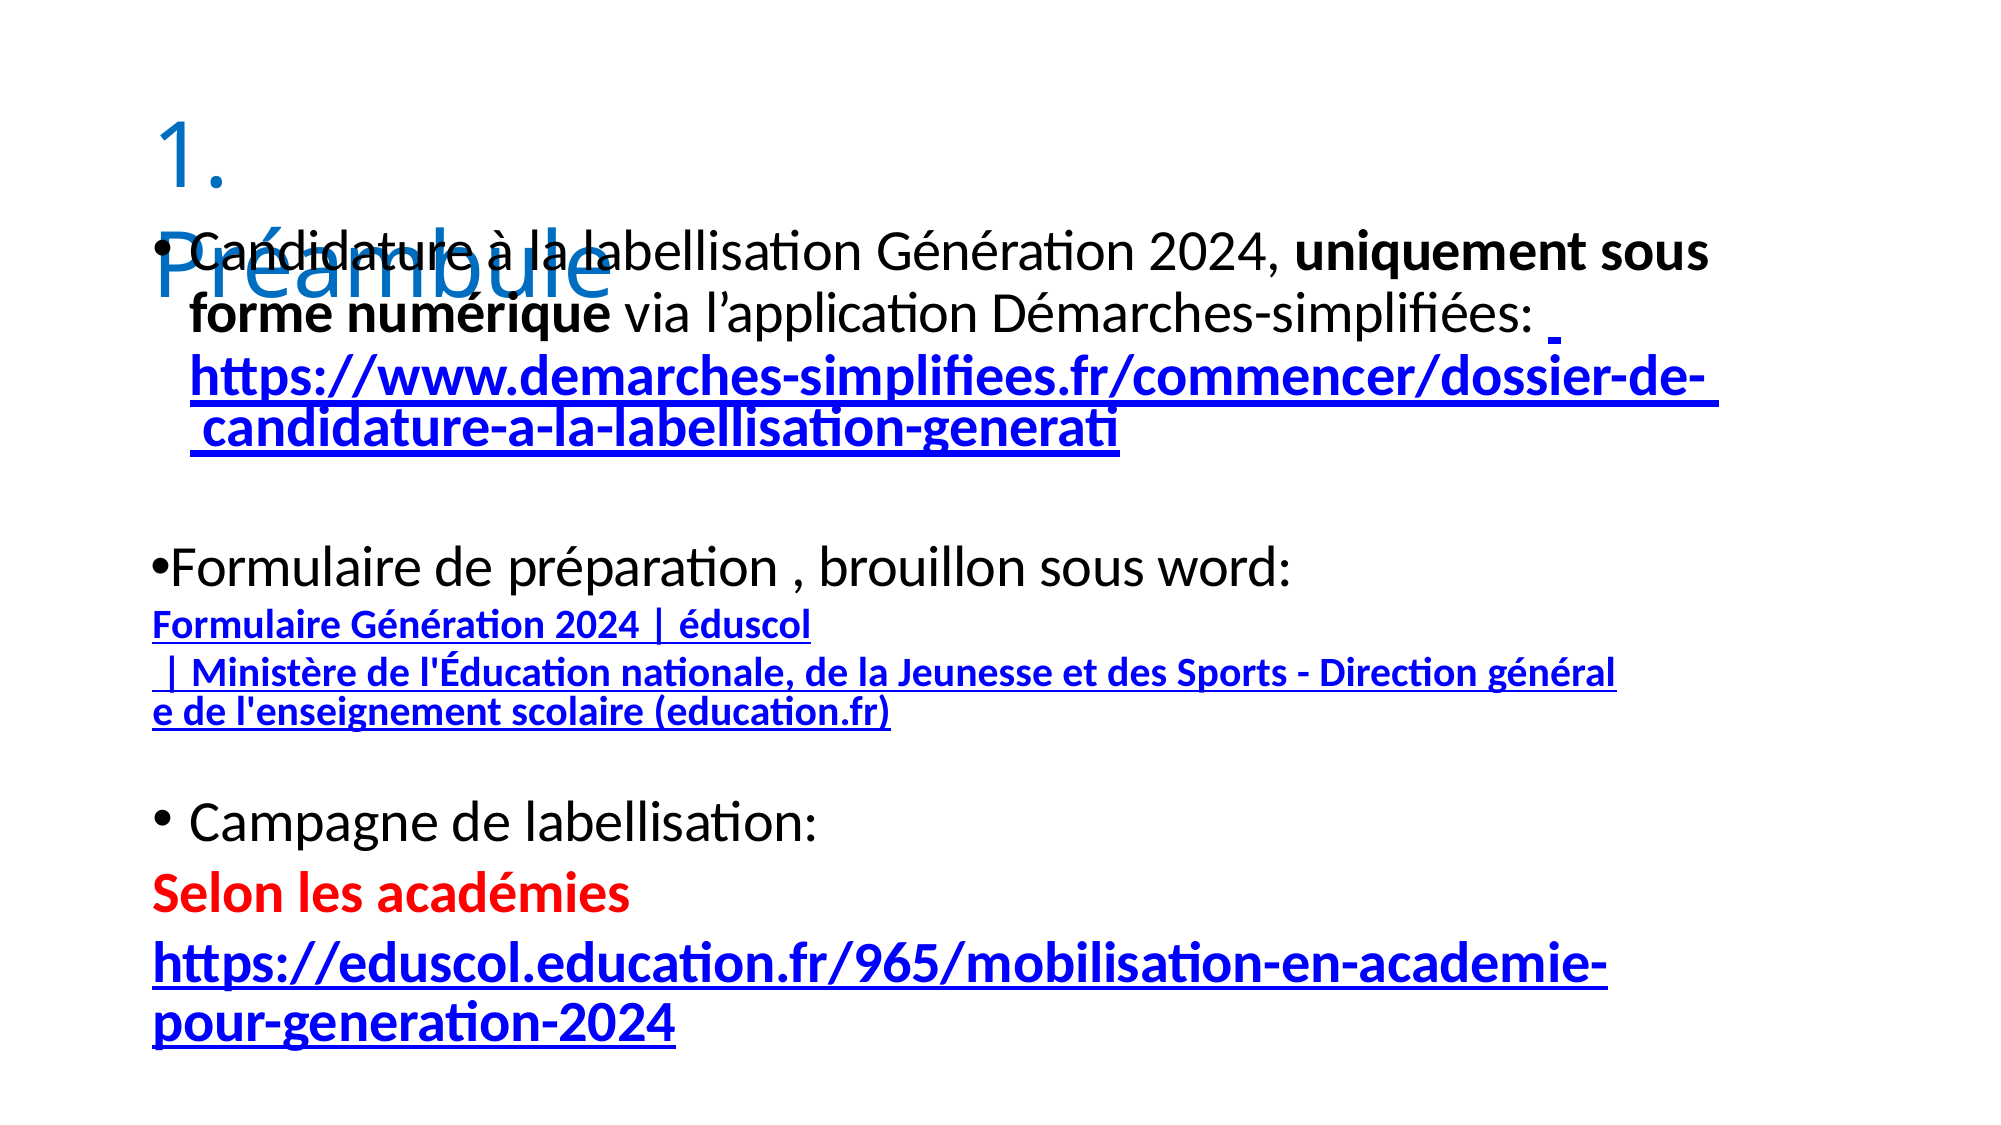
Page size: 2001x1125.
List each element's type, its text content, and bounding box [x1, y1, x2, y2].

title 1. Préambule [150, 94, 634, 210]
text_box Candidature à la labellisation Génération 2024, uniquement sous forme numérique via l’application Démarches-simplifiées: https://www.demarches-simplifiees.fr/commencer/dossier-de- candidature-a-la-labellisation-generati Formulaire de préparation , brouillon sous word: Formulaire Génération 2024 | éduscol | Ministère de l'Éducation nationale, de la Jeunesse et des Sports - Direction générale de l'enseignement scolaire (education.fr) Campagne de labellisation: Selon les académies https://eduscol.education.fr/965/mobilisation-en-academie-pour-generation-2024 [150, 210, 1728, 976]
